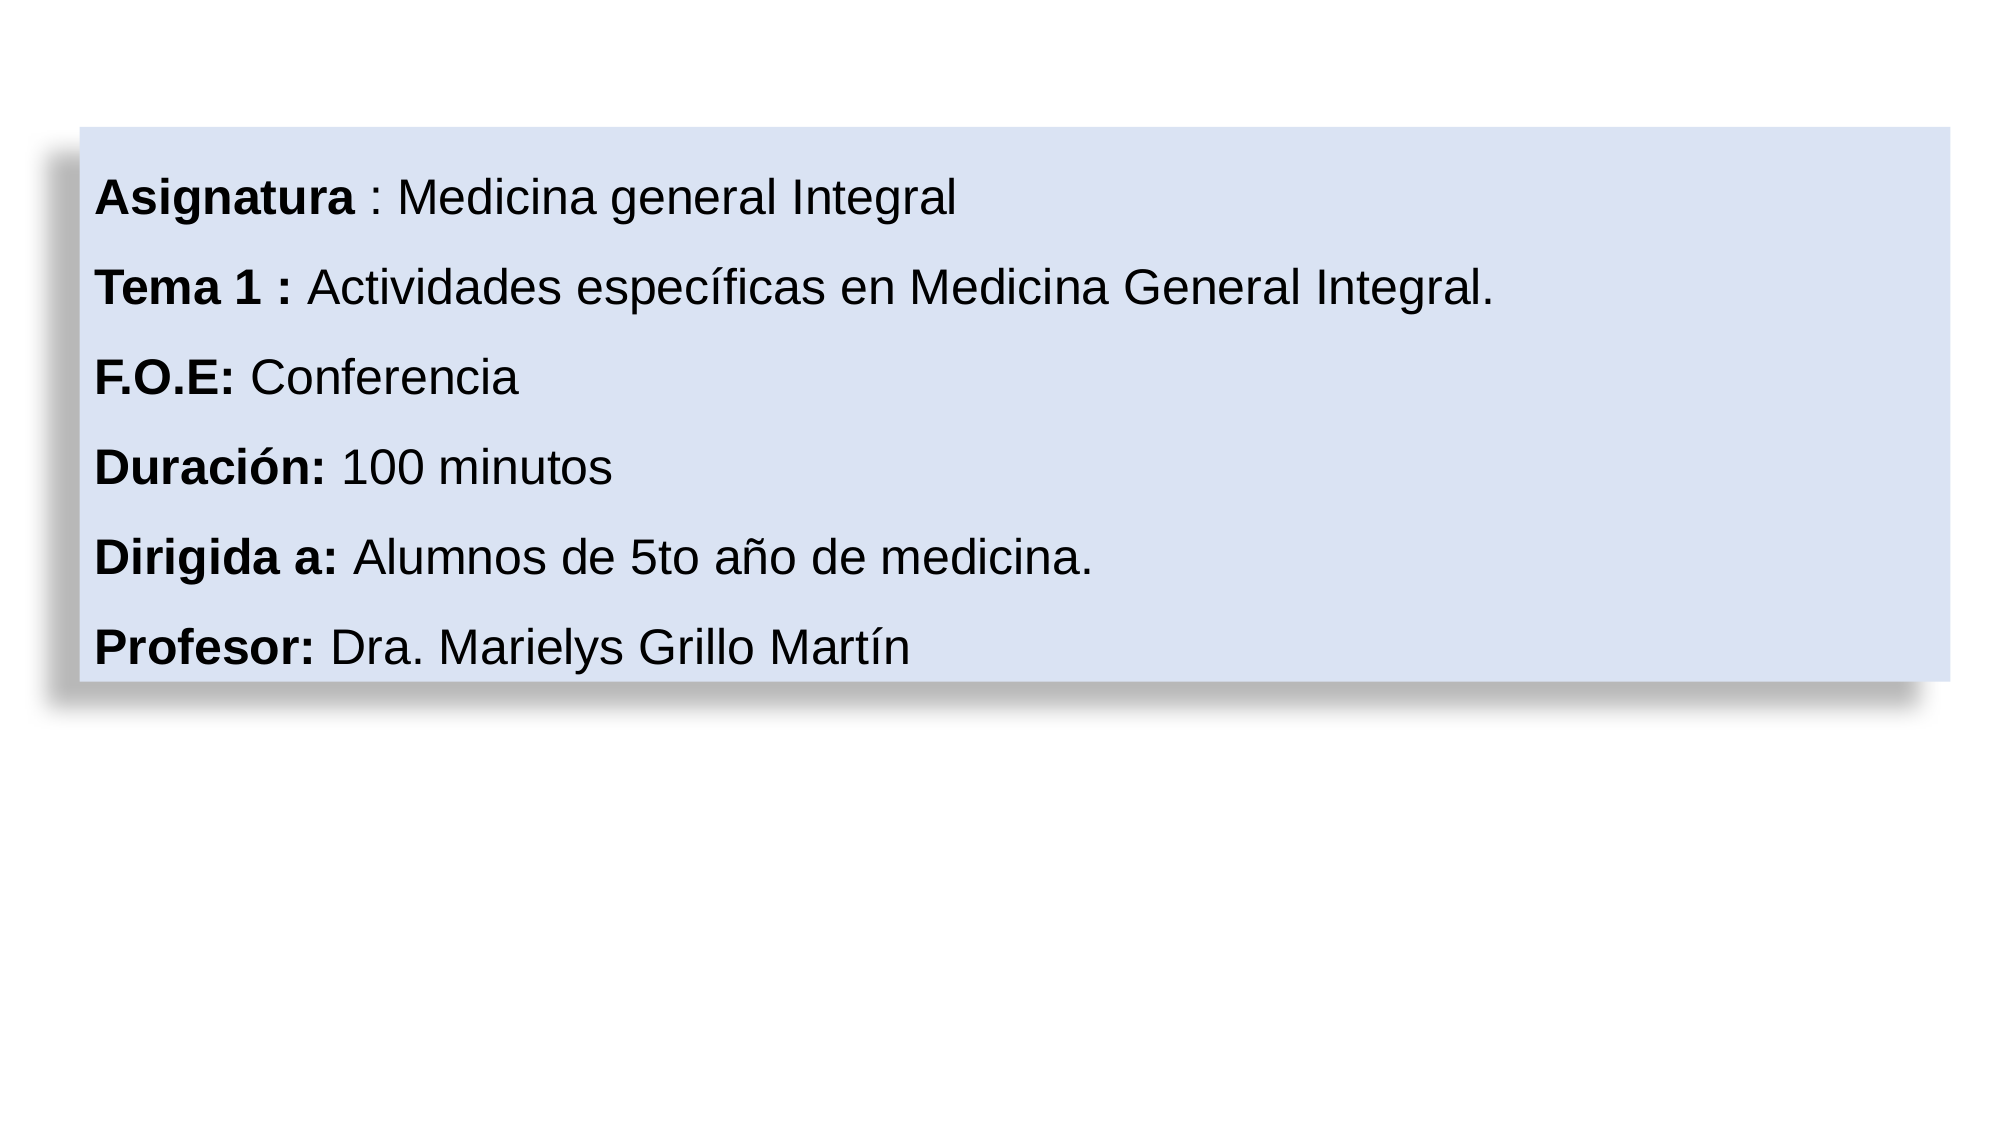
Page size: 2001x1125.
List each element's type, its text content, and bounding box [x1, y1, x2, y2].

text_box Asignatura : Medicina general Integral Tema 1 : Actividades específicas en Medicina General Integral. F.O.E: Conferencia Duración: 100 minutos Dirigida a: Alumnos de 5to año de medicina. Profesor: Dra. Marielys Grillo Martín [79, 126, 1951, 682]
